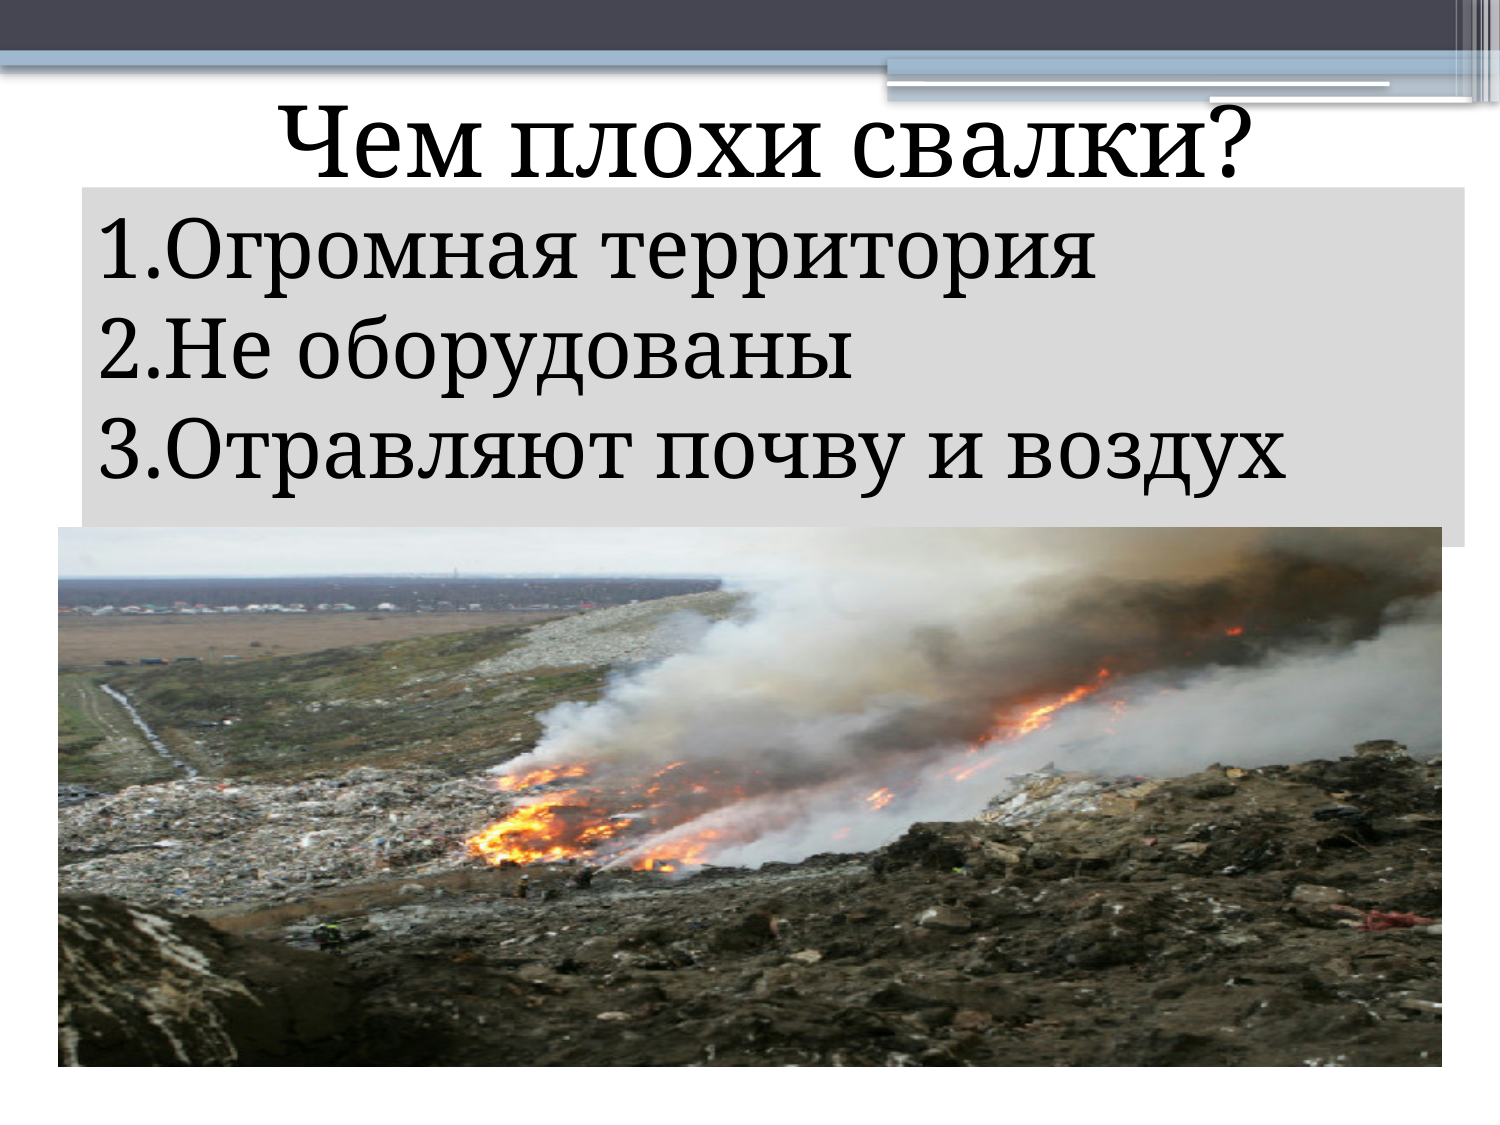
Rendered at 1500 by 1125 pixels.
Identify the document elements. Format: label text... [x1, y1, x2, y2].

picture [58, 527, 1442, 1067]
list Чем плохи свалки? [82, 70, 1432, 187]
text_box Огромная территория Не оборудованы Отравляют почву и воздух [81, 187, 1465, 548]
